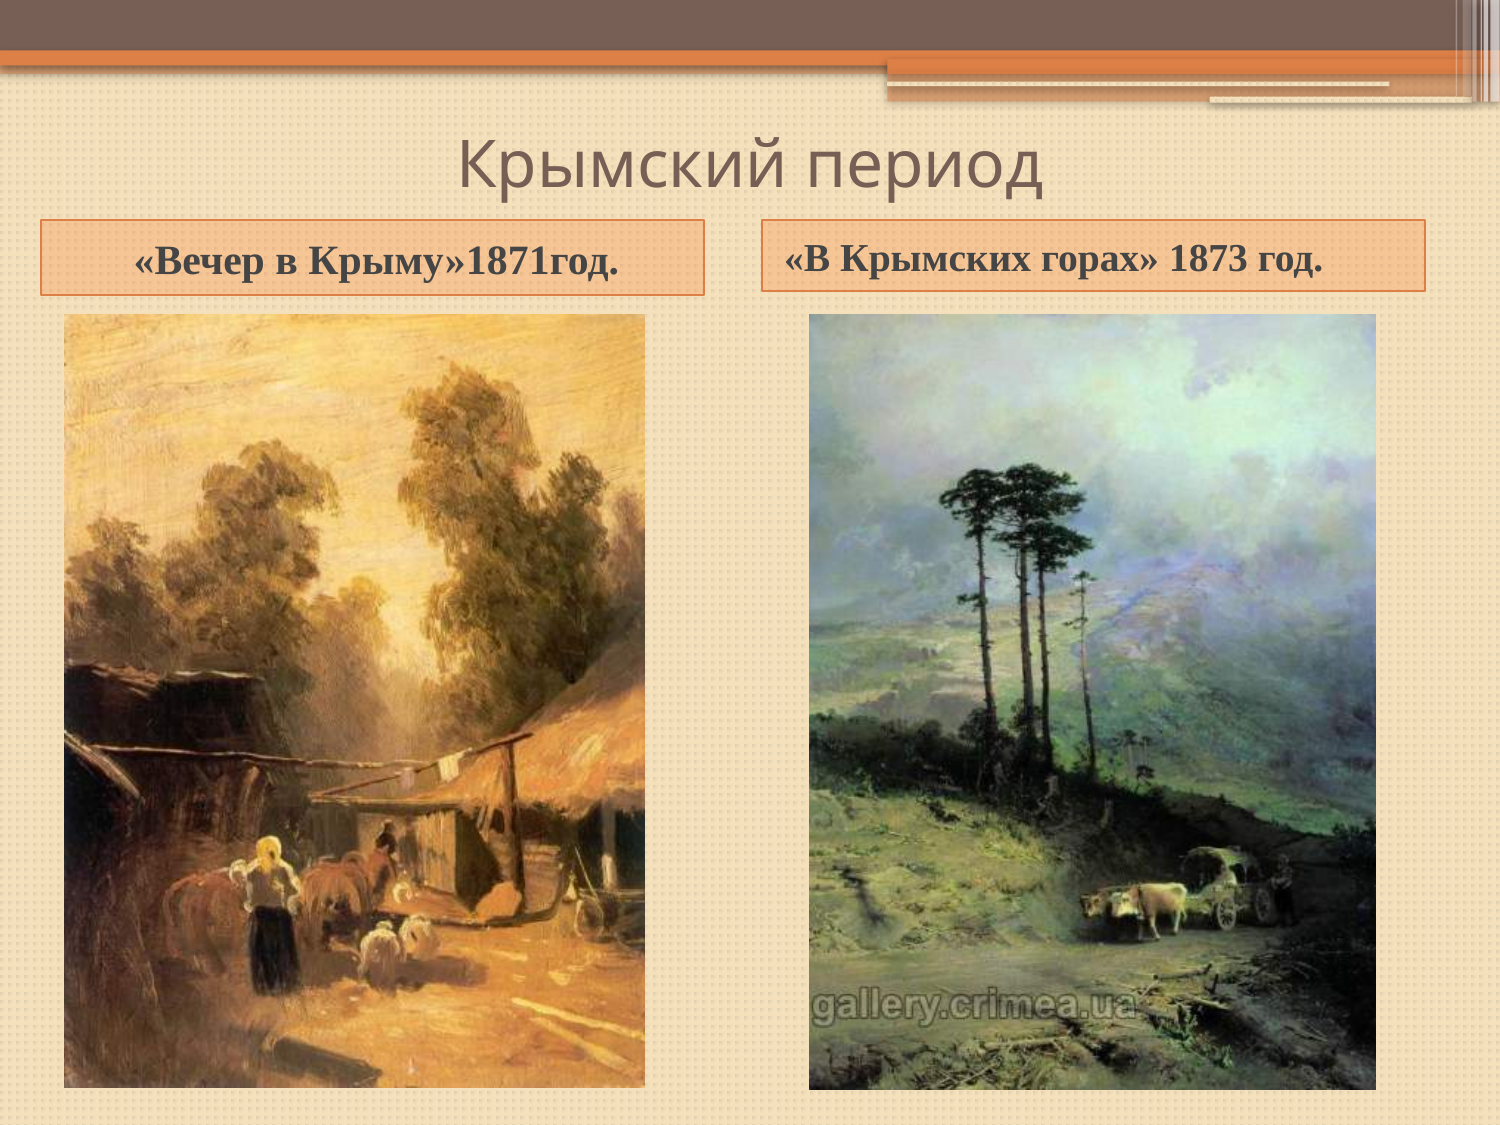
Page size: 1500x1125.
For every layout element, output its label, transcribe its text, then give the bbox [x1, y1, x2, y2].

list «Вечер в Крыму»1871год. [40, 219, 705, 296]
title Крымский период [62, 113, 1438, 209]
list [64, 314, 645, 1089]
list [808, 314, 1377, 1091]
list «В Крымских горах» 1873 год. [761, 219, 1426, 292]
